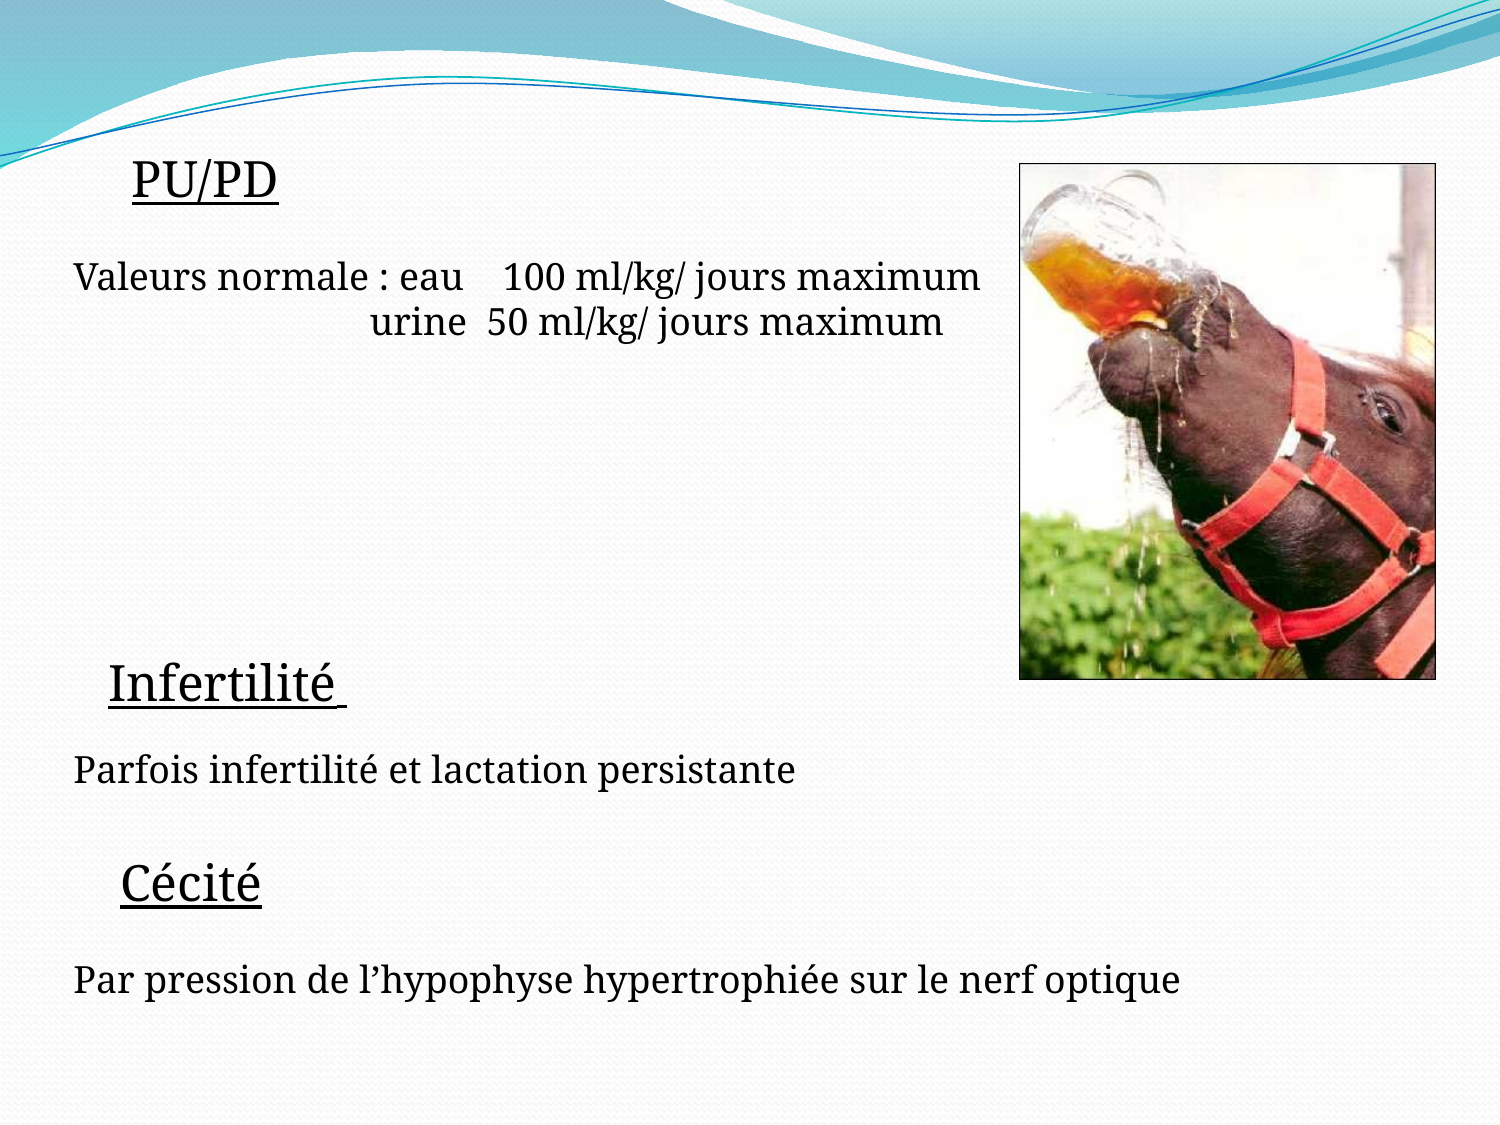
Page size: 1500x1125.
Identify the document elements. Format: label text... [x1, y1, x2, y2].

text_box Valeurs normale : eau 100 ml/kg/ jours maximum urine 50 ml/kg/ jours maximum [58, 246, 1012, 351]
text_box Par pression de l’hypophyse hypertrophiée sur le nerf optique [58, 949, 1348, 1009]
text_box Parfois infertilité et lactation persistante [58, 738, 1207, 798]
text_box Infertilité [93, 644, 621, 720]
text_box PU/PD [117, 140, 727, 216]
picture [1019, 163, 1436, 680]
text_box Cécité [105, 843, 692, 919]
